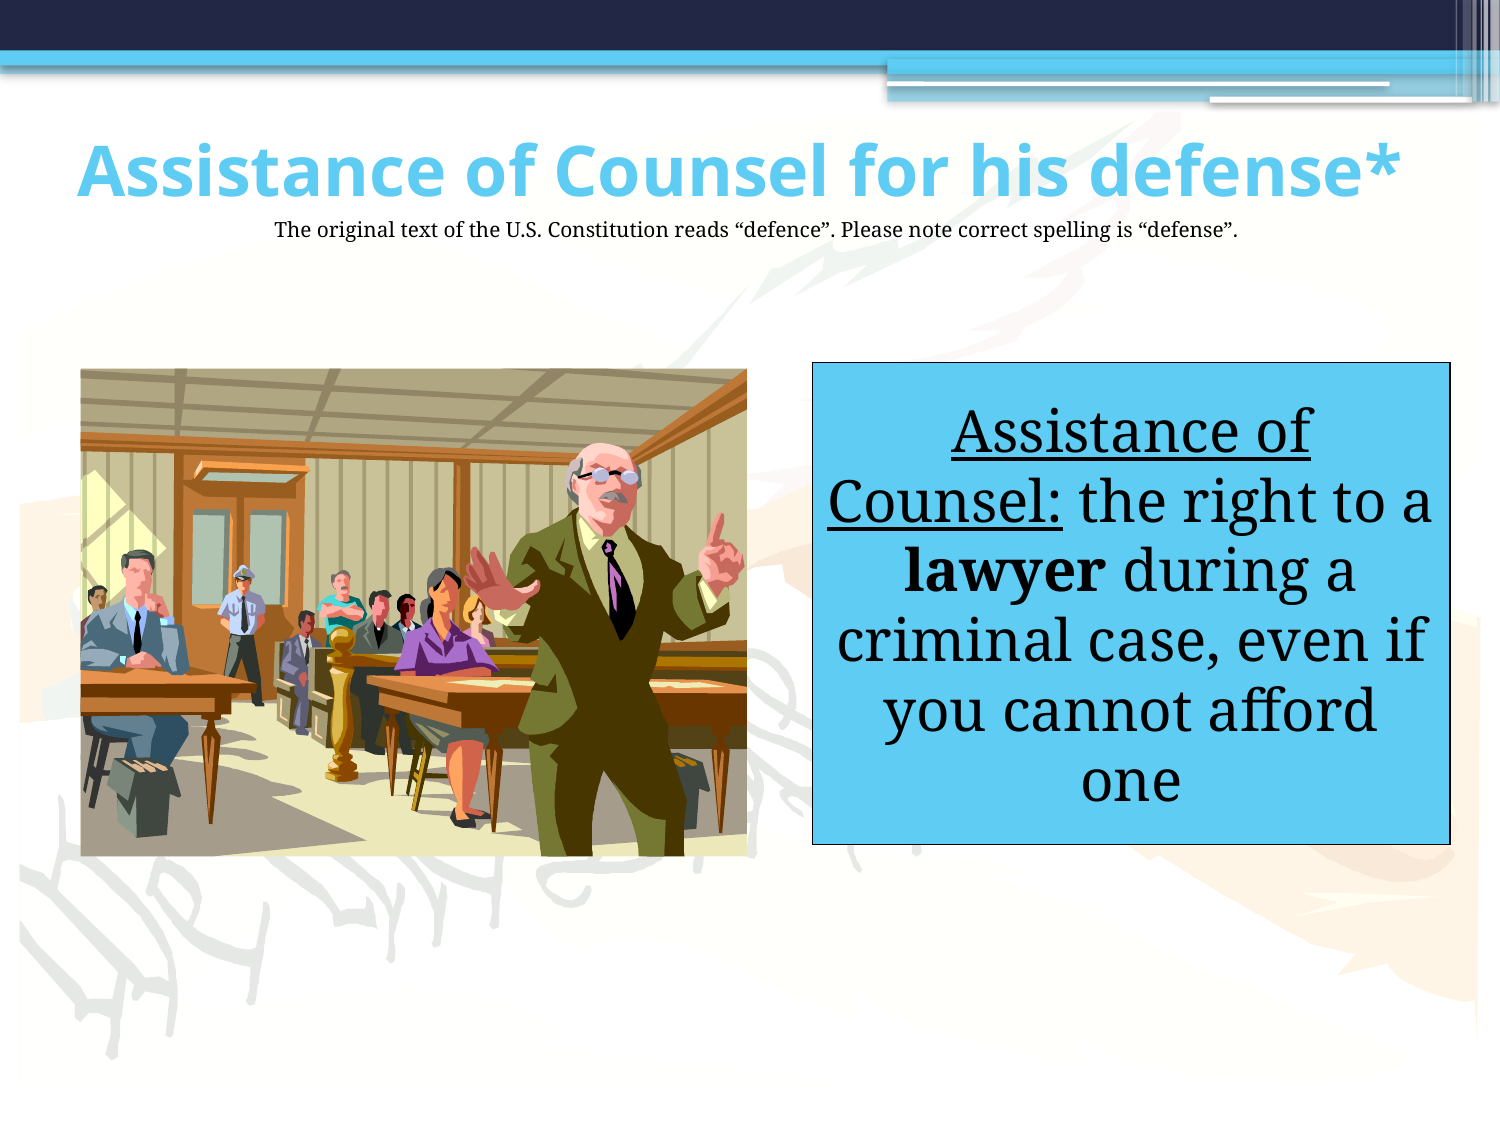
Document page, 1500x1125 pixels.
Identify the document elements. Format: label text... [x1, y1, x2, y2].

title Assistance of Counsel for his defense* [62, 80, 1475, 95]
picture [19, 96, 1495, 1103]
